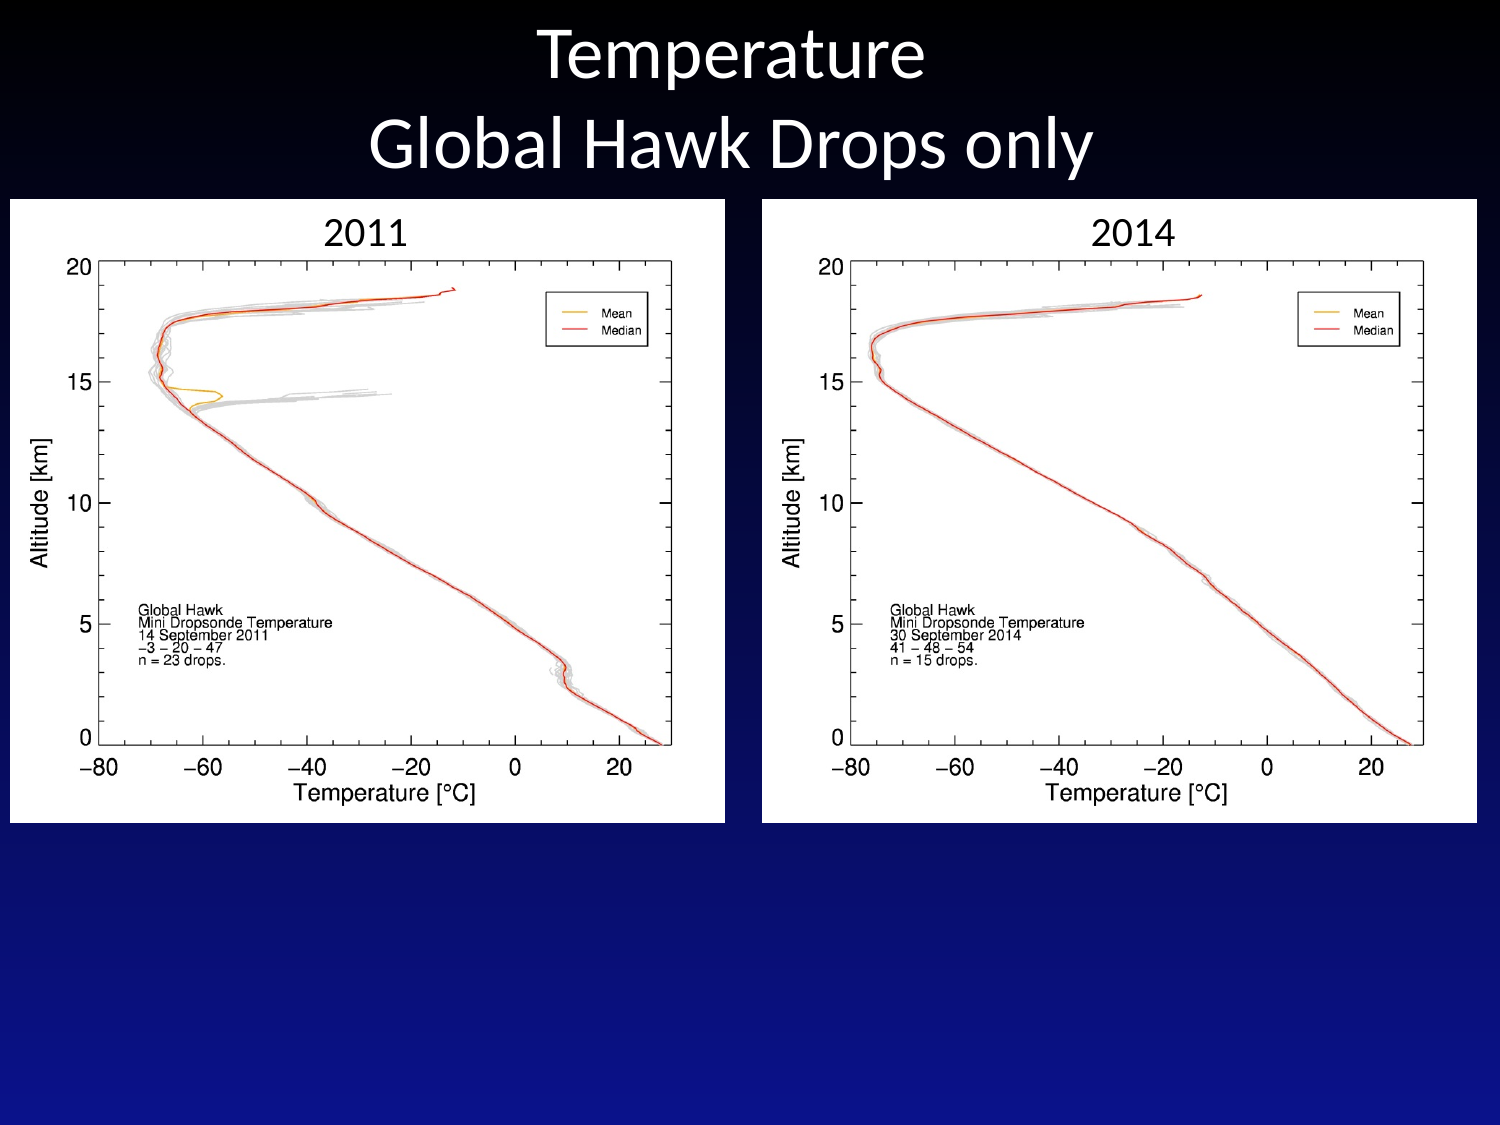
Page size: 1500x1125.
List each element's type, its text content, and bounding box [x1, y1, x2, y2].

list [762, 199, 1477, 823]
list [10, 199, 726, 823]
text_box 2011 2014 [308, 196, 1192, 262]
title Temperature Global Hawk Drops only [162, 0, 1302, 188]
